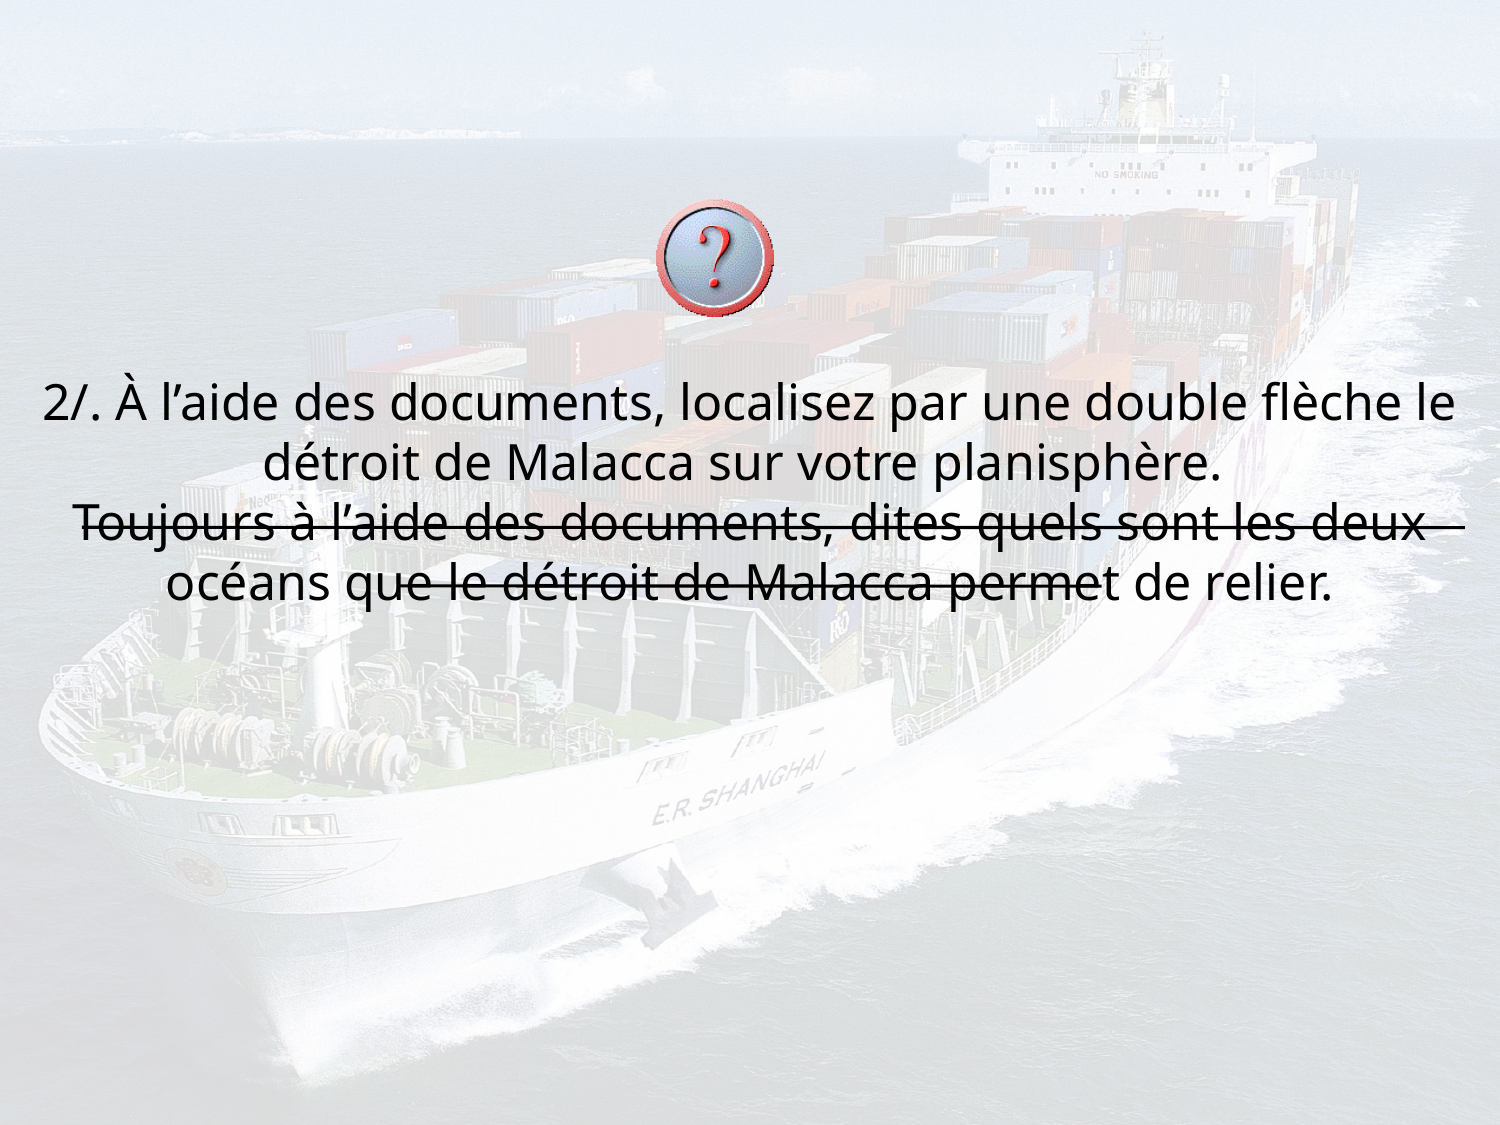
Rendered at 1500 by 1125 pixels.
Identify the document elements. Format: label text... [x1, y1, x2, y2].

text_box 2/. À l’aide des documents, localisez par une double flèche le détroit de Malacca sur votre planisphère. Toujours à l’aide des documents, dites quels sont les deux océans que le détroit de Malacca permet de relier. [23, 363, 1477, 618]
picture [655, 198, 774, 317]
